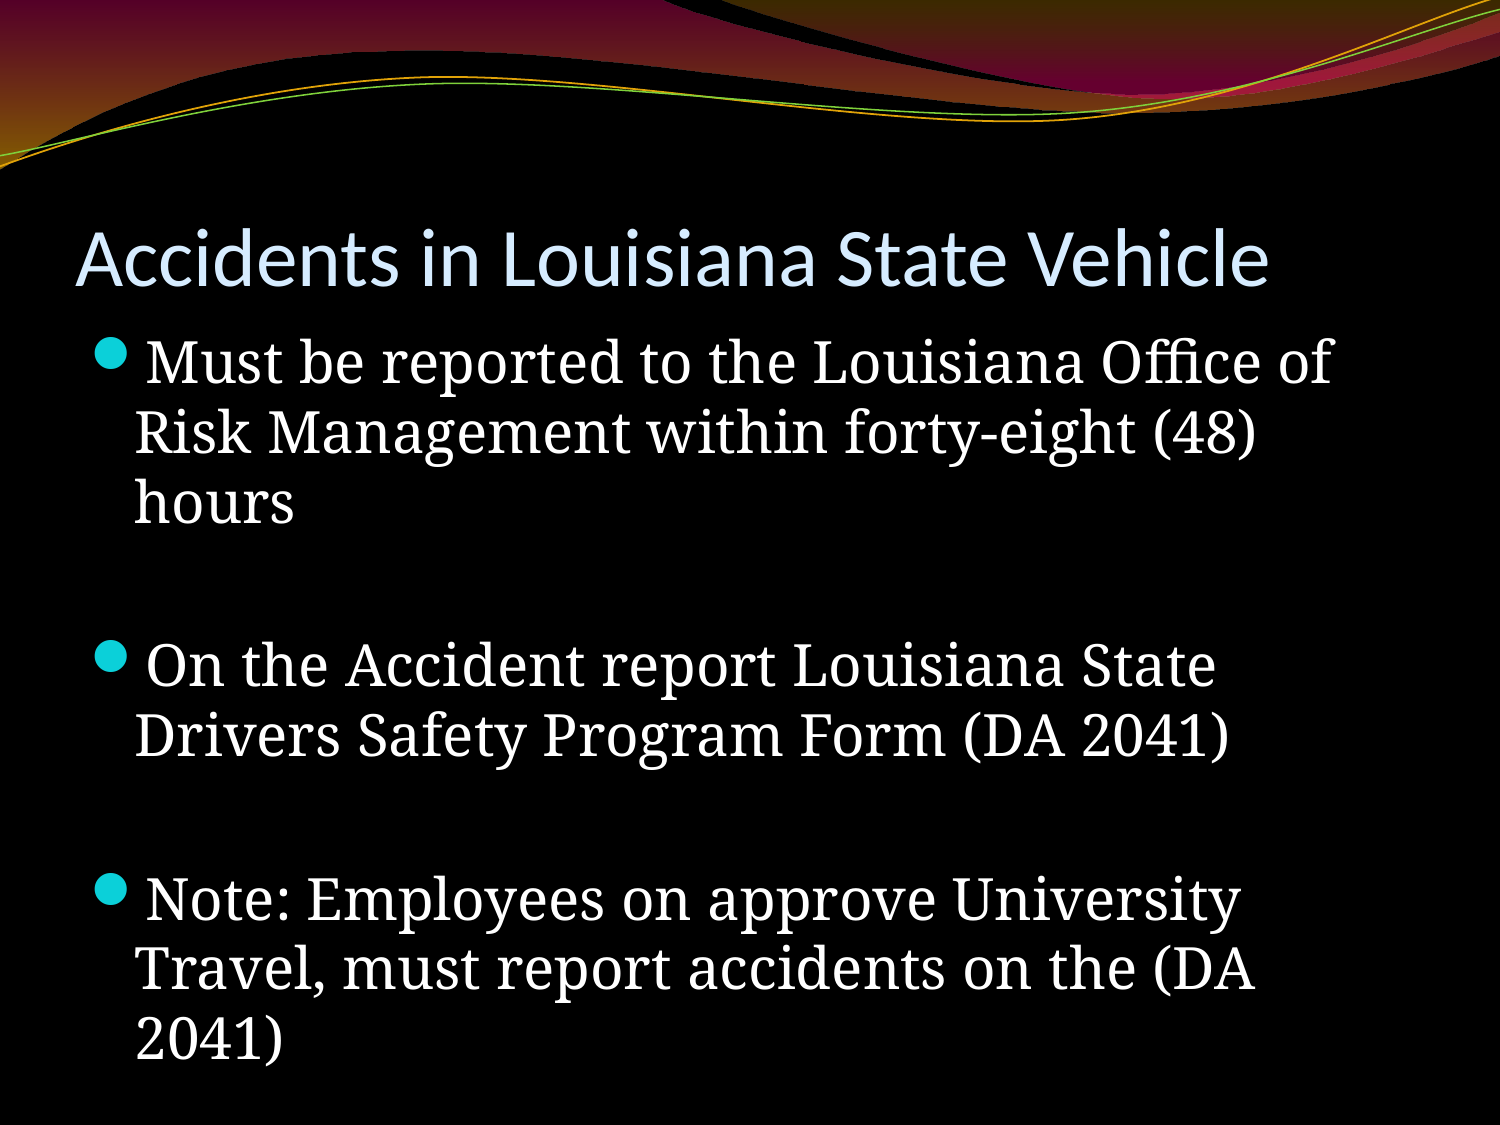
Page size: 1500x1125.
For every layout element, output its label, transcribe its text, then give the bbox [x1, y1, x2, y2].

list Must be reported to the Louisiana Office of Risk Management within forty-eight (48) hours On the Accident report Louisiana State Drivers Safety Program Form (DA 2041) Note: Employees on approve University Travel, must report accidents on the (DA 2041) [75, 317, 1425, 1038]
title Accidents in Louisiana State Vehicle [75, 115, 1425, 304]
